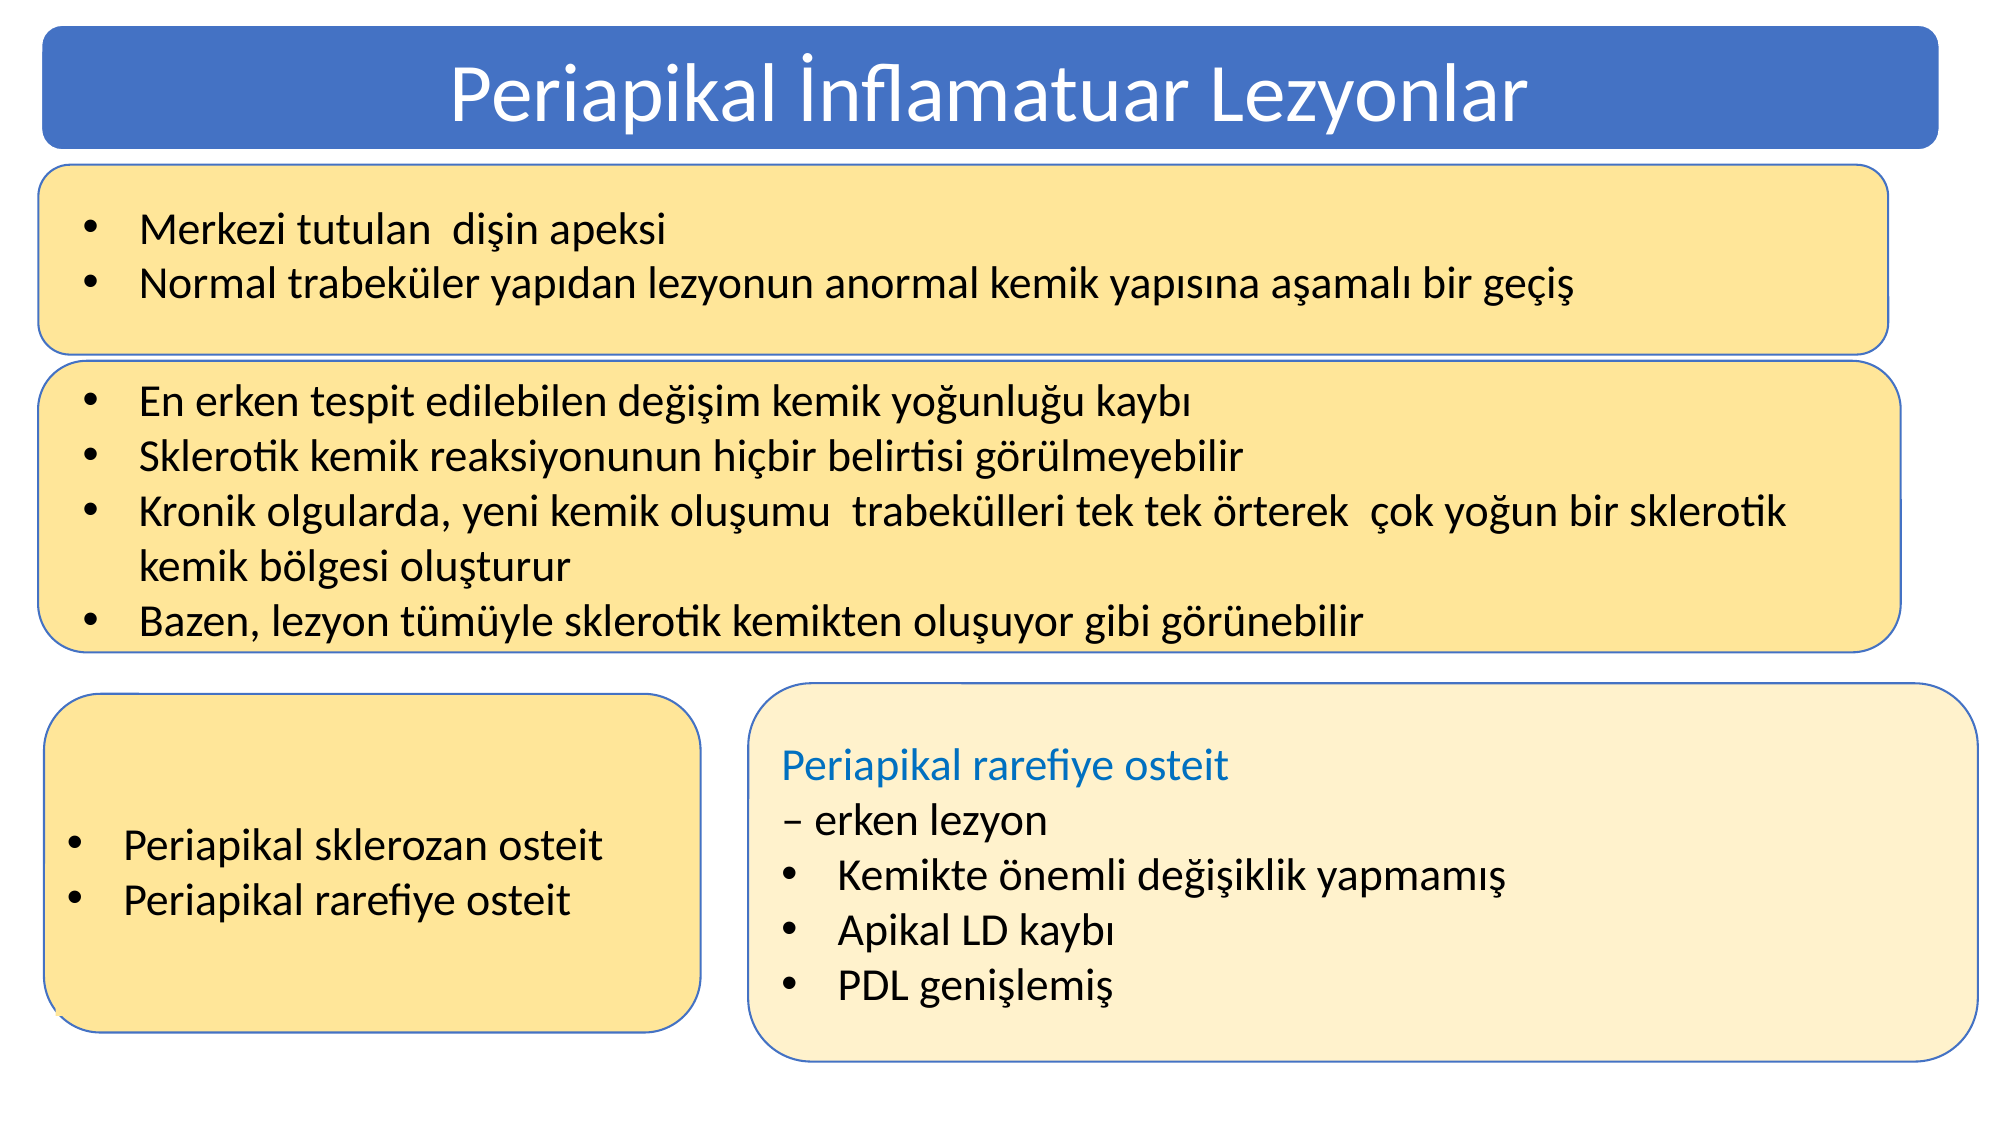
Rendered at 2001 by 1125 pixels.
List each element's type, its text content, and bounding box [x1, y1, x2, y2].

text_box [43, 693, 701, 1033]
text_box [748, 683, 1978, 1062]
text_box Periapikal İnflamatuar Lezyonlar [40, 23, 1941, 152]
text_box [38, 164, 1889, 355]
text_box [38, 360, 1901, 653]
